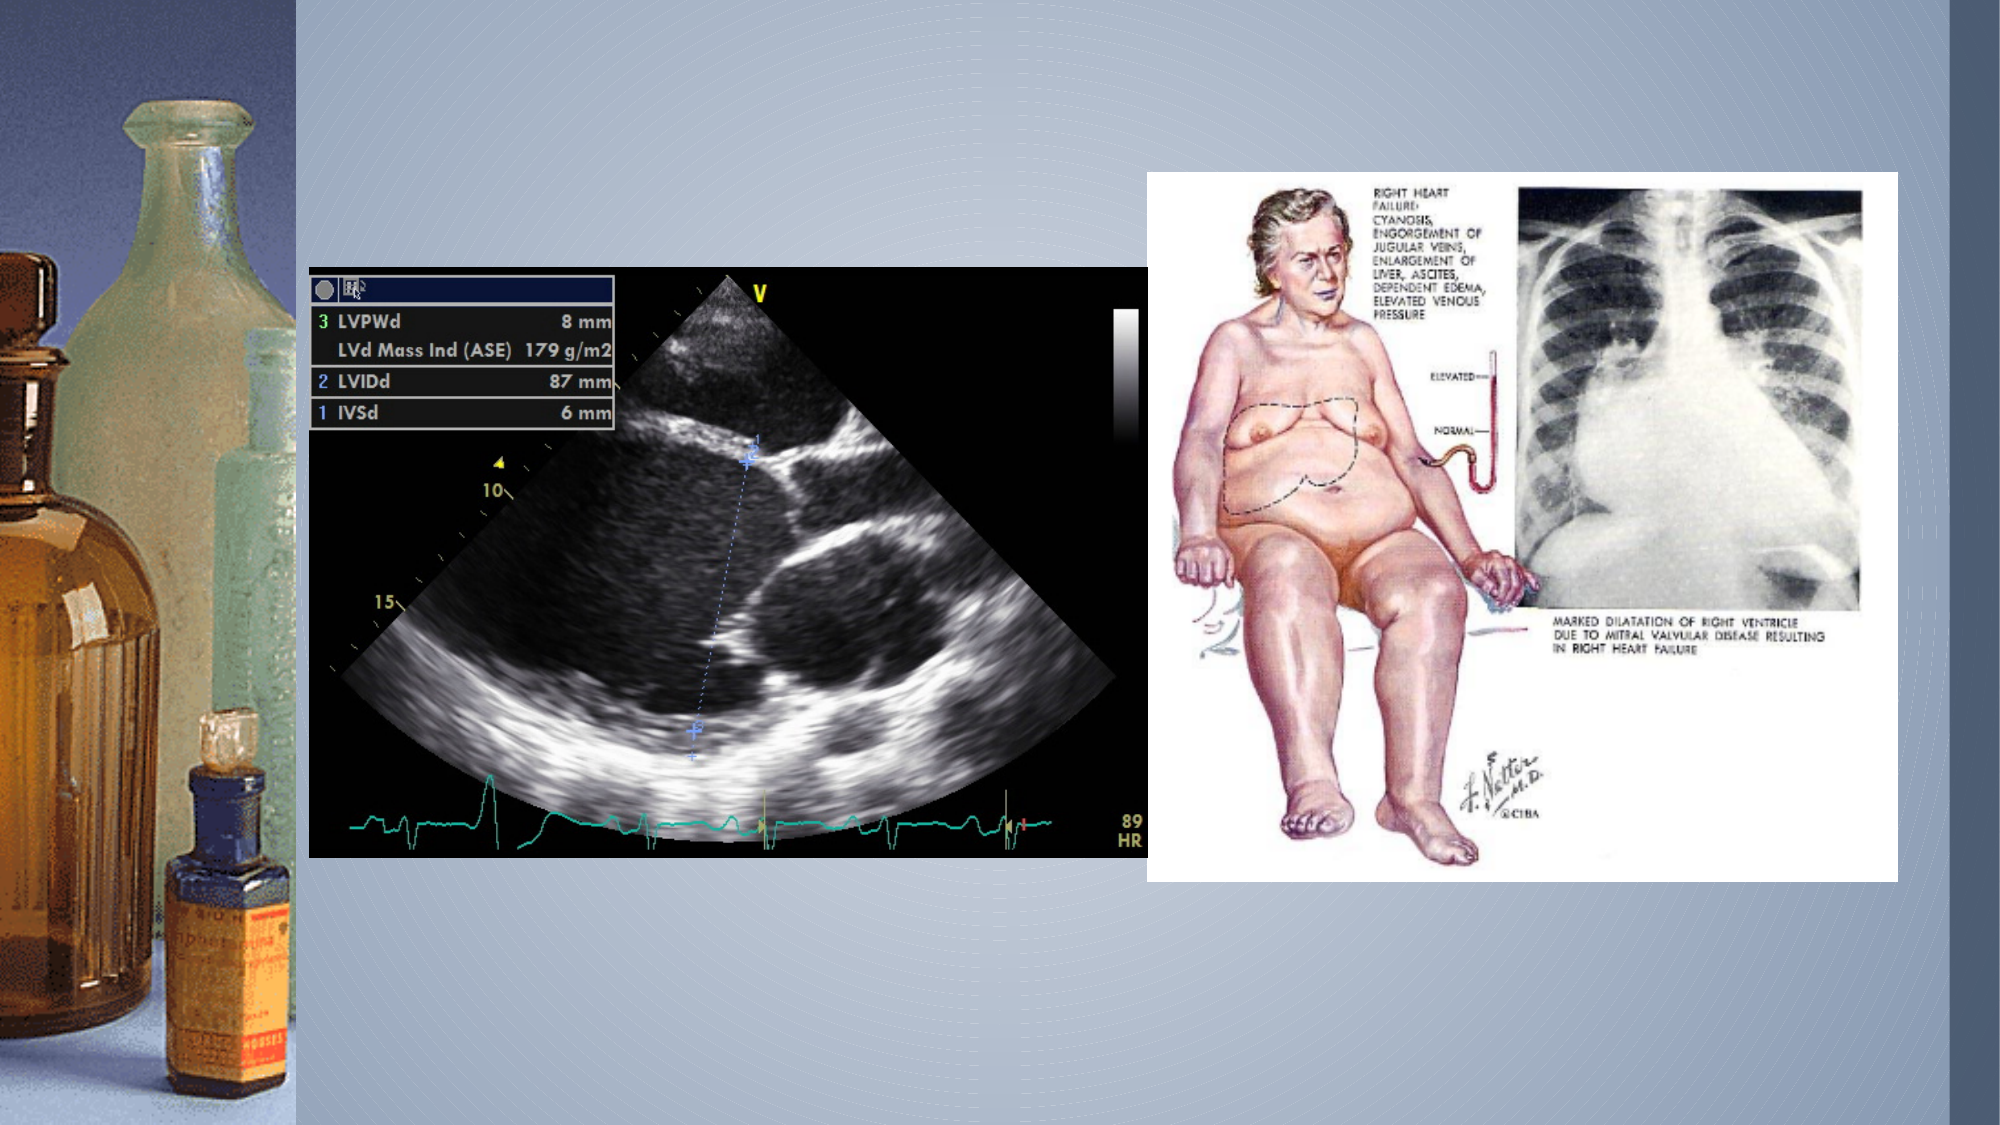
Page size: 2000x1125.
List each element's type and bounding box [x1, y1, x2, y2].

picture [0, 0, 296, 1125]
picture [309, 172, 1898, 882]
